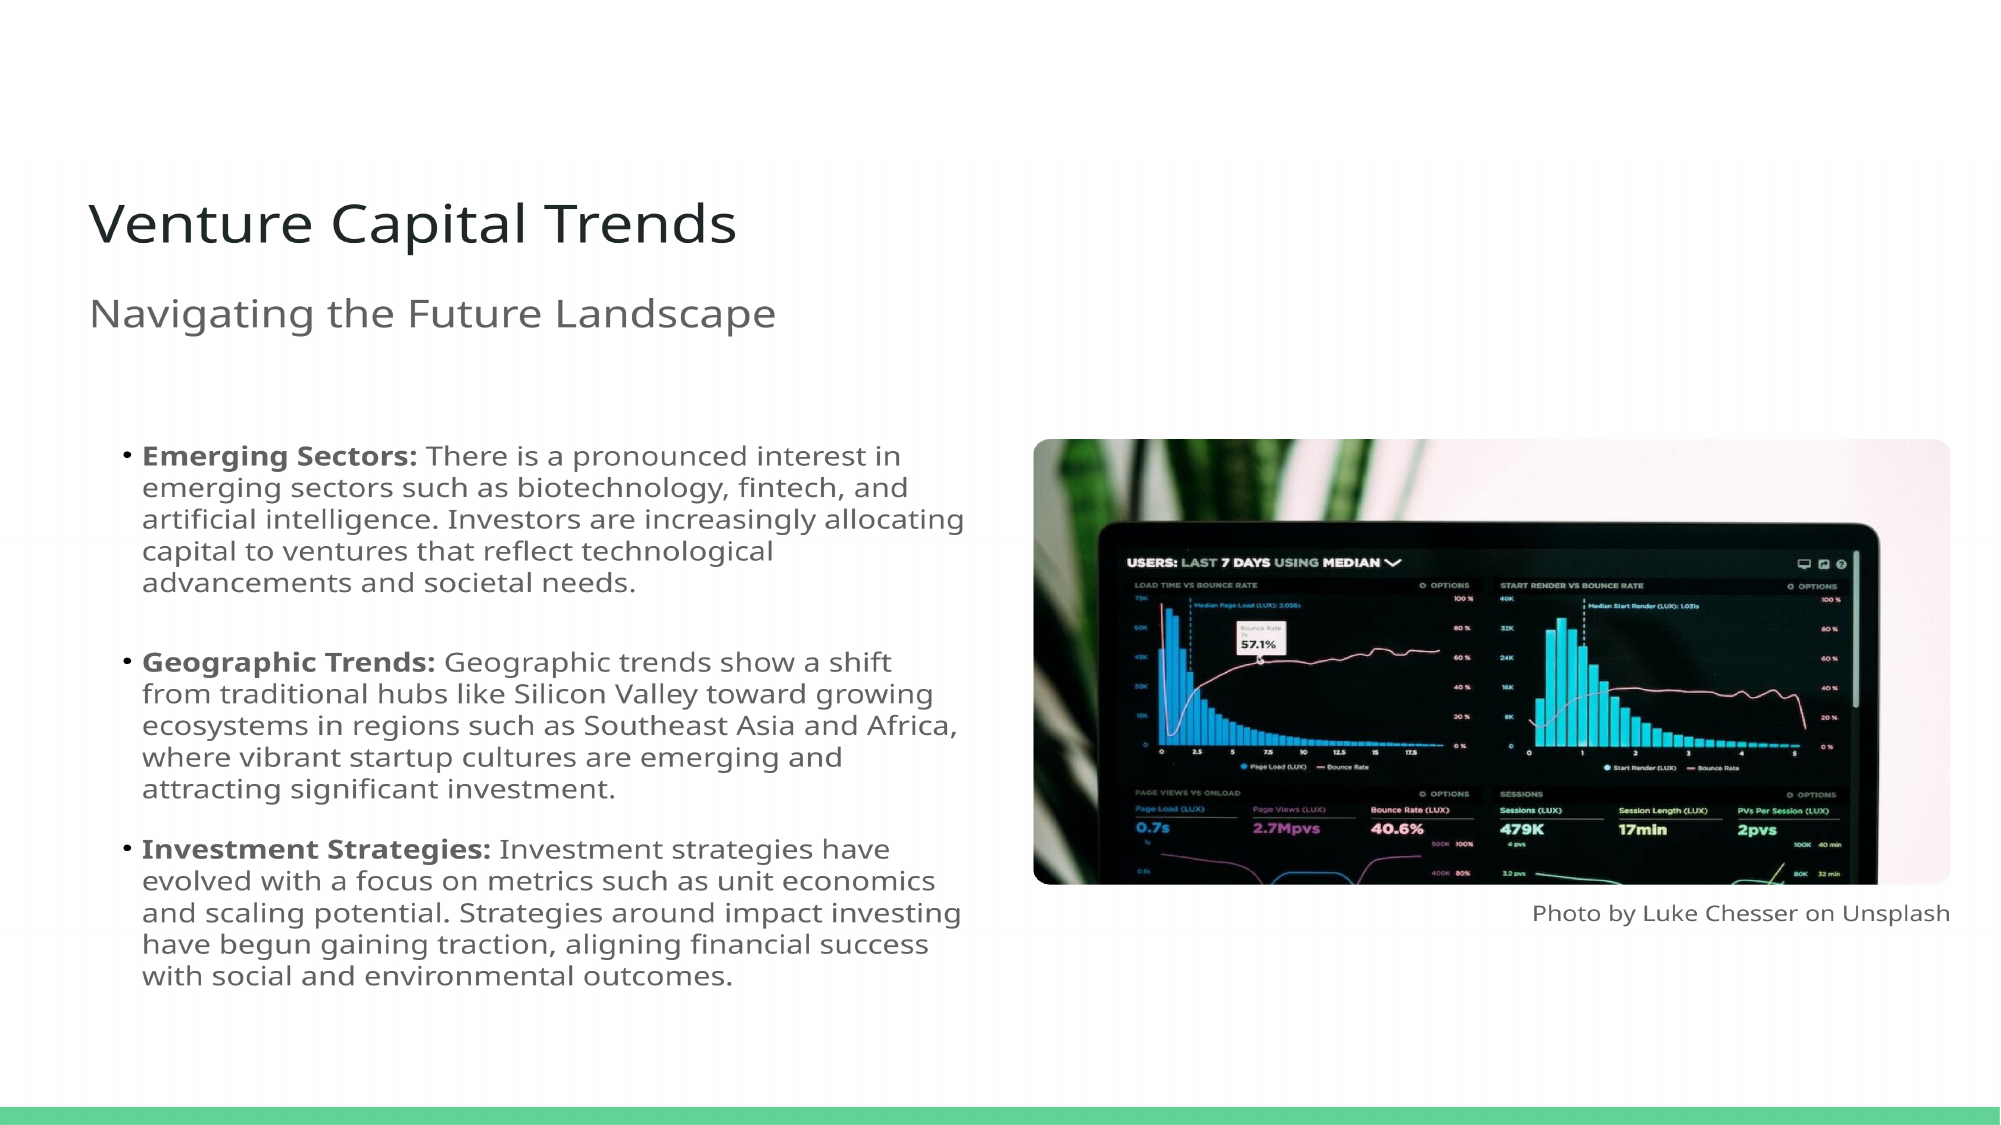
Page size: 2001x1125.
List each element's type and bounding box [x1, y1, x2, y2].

picture [0, 154, 2000, 1125]
